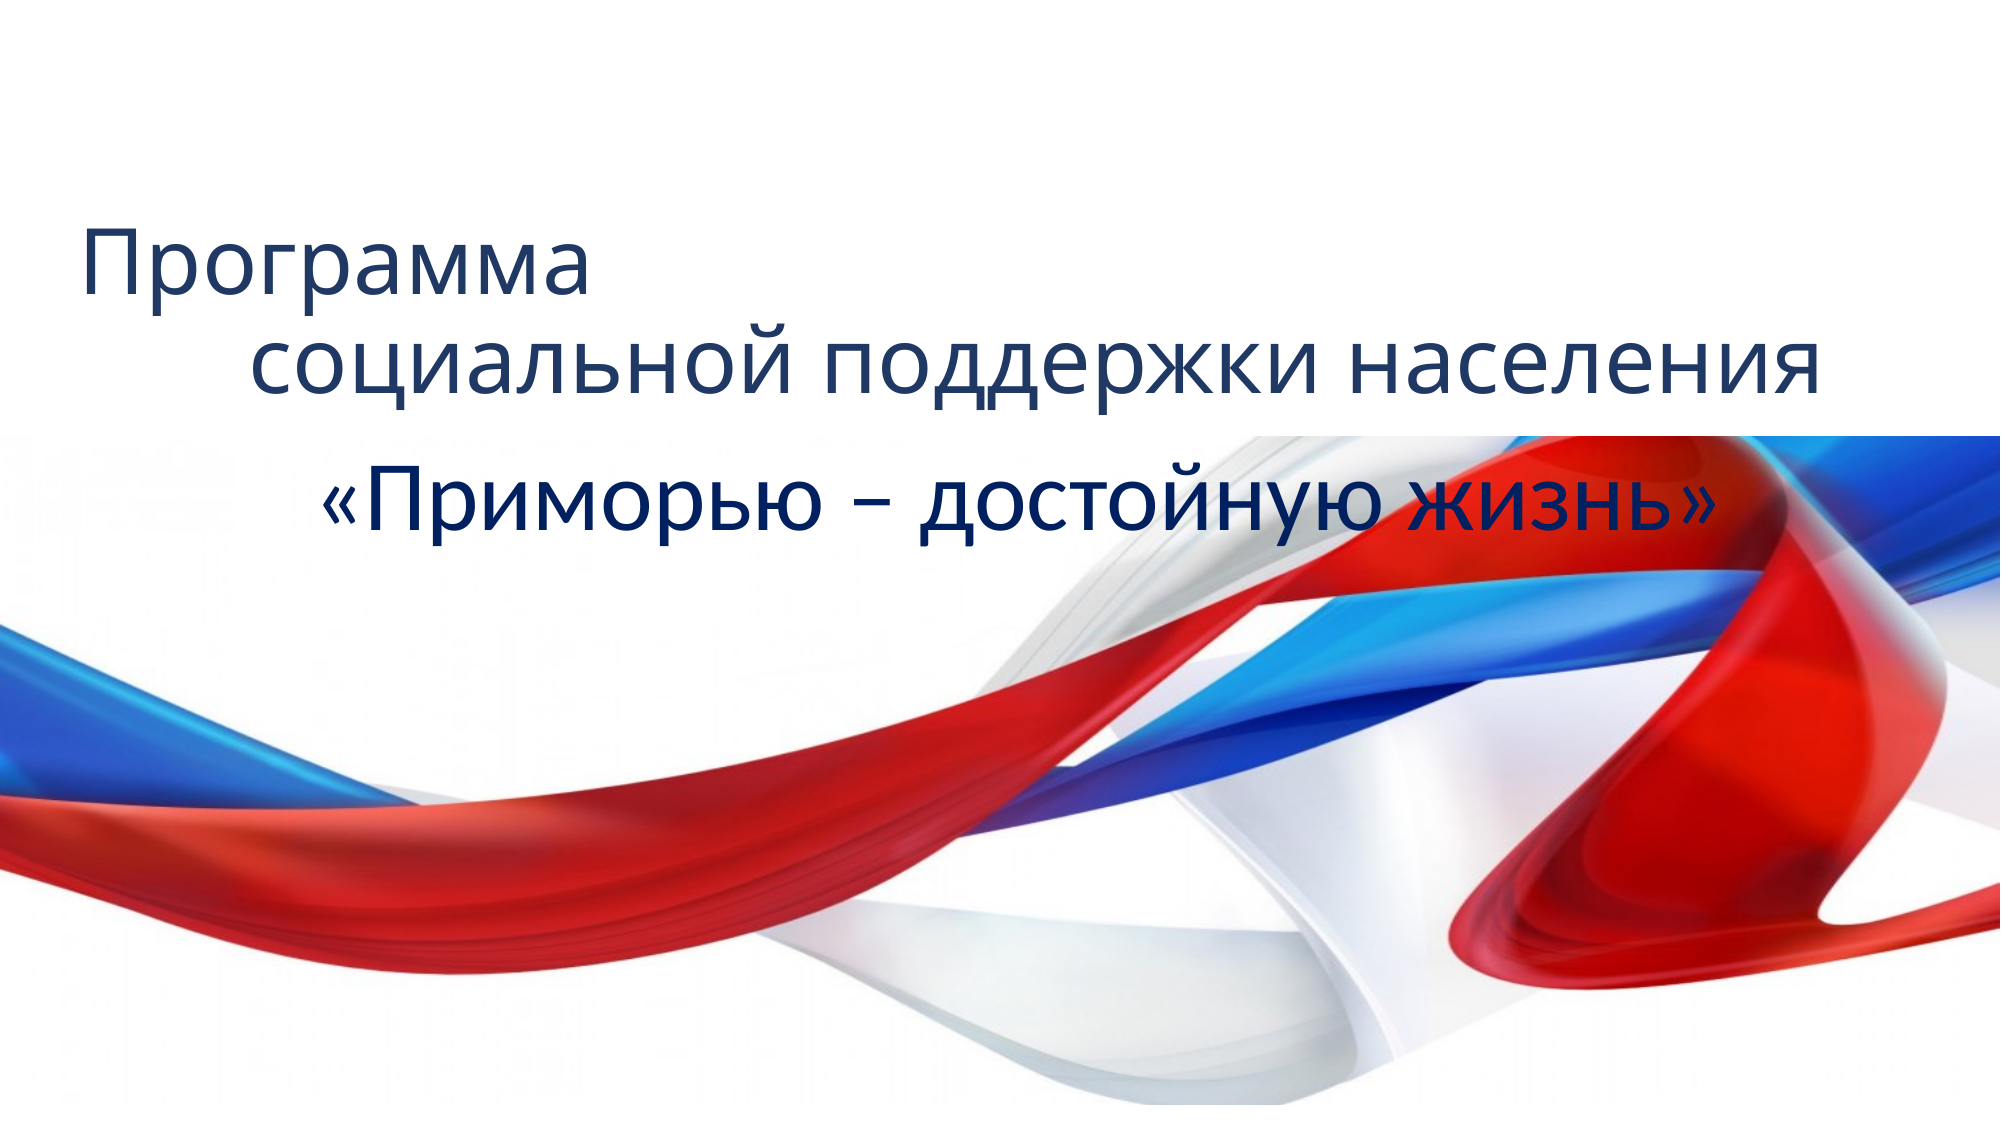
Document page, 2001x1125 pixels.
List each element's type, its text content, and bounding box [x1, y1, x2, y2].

picture [0, 436, 2000, 1105]
title Программа социальной поддержки населения [57, 29, 1898, 422]
